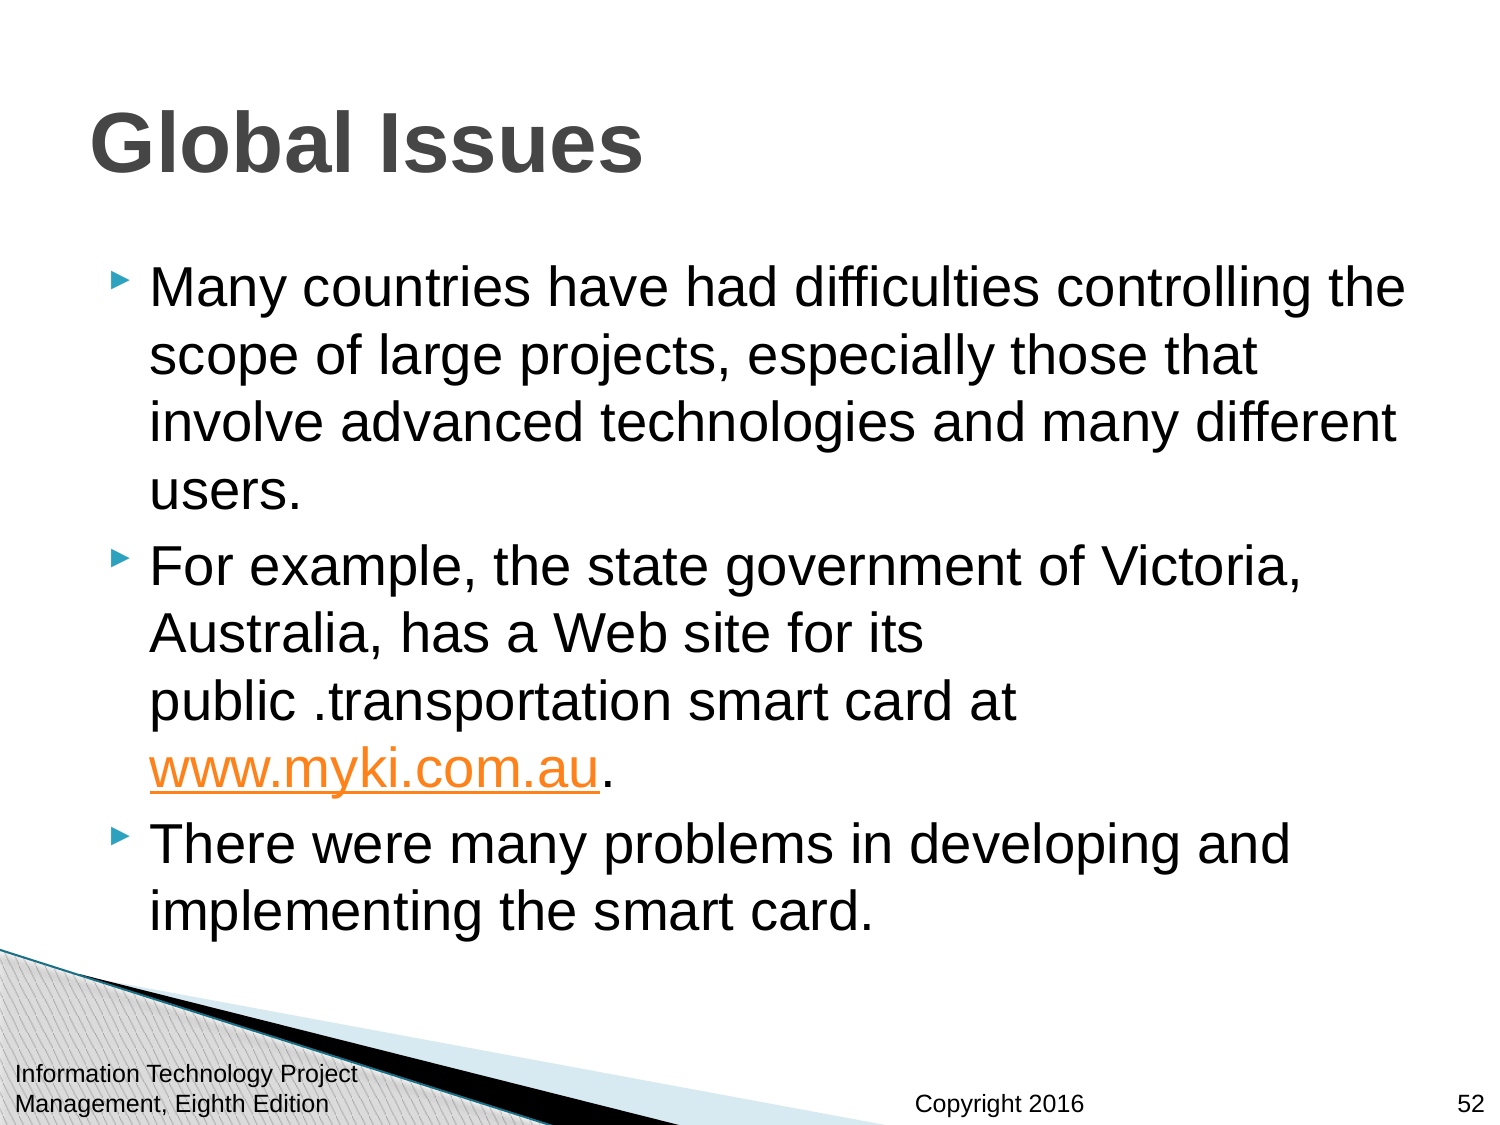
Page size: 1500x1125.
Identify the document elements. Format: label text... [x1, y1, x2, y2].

title Global Issues [75, 45, 1425, 233]
slide_number 52 [1408, 1065, 1500, 1125]
footer Information Technology Project Management, Eighth Edition [0, 1065, 425, 1125]
list Many countries have had difficulties controlling the scope of large projects, especially those that involve advanced technologies and many different users. For example, the state government of Victoria, Australia, has a Web site for its public .transportation smart card at www.myki.com.au. There were many problems in developing and implementing the smart card. [74, 242, 1426, 986]
